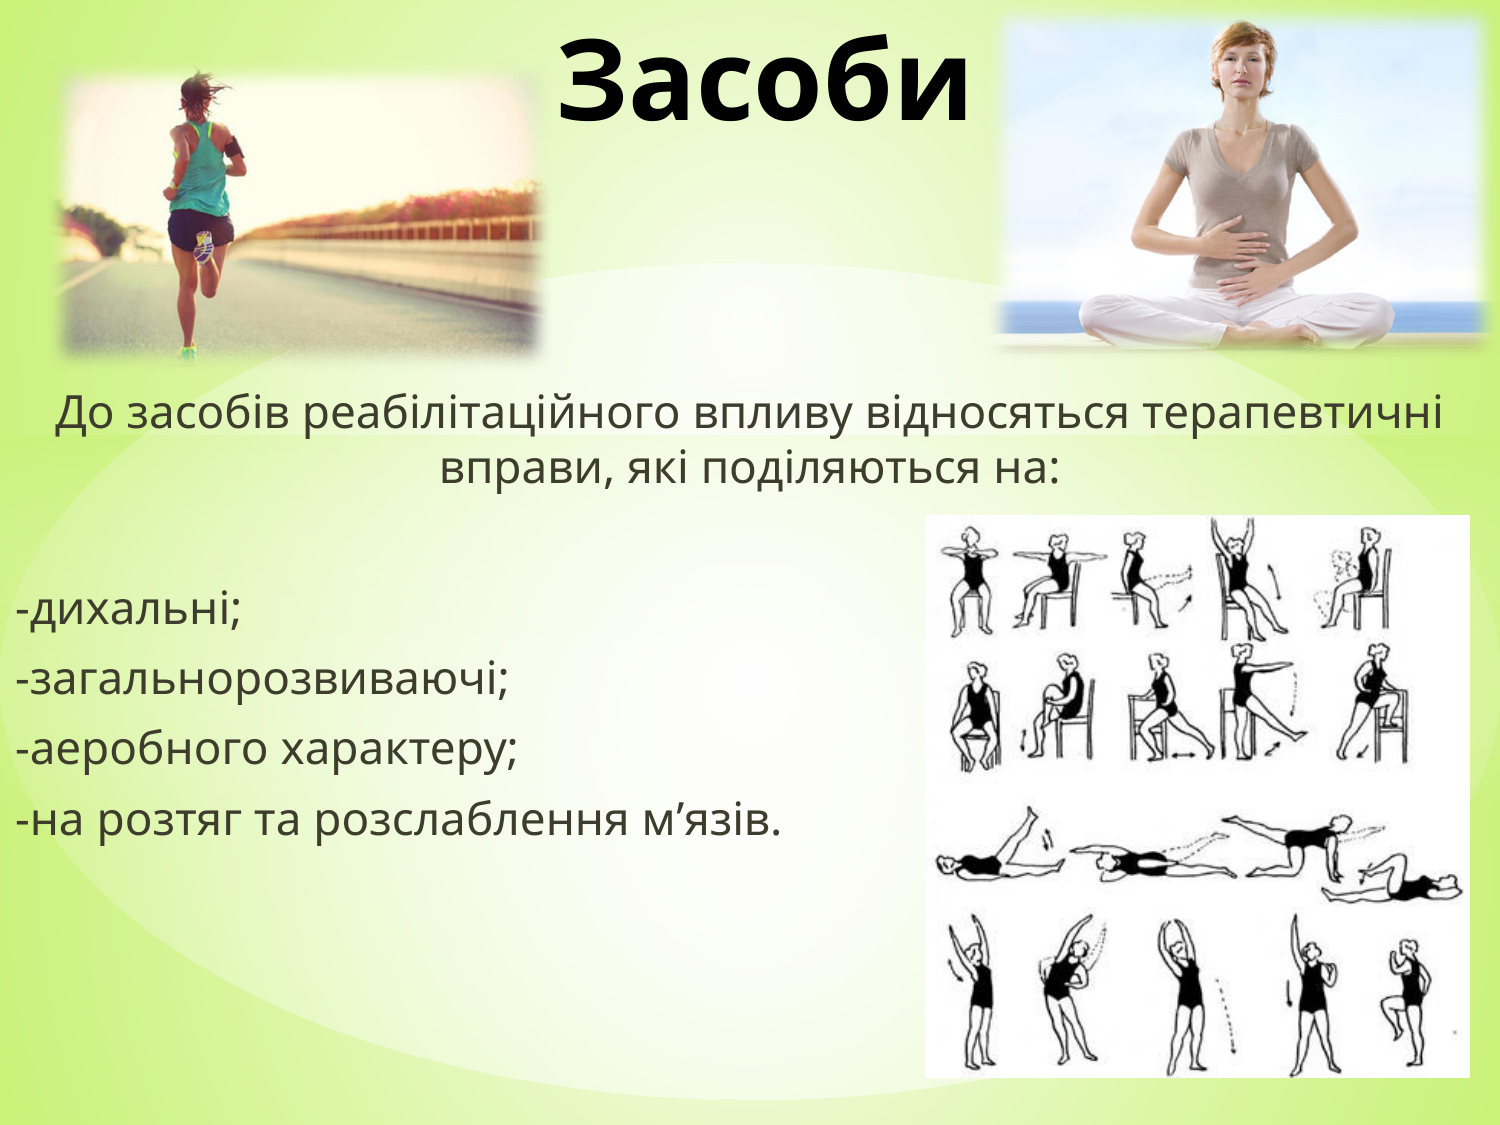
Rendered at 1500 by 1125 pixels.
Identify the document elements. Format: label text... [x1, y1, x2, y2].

picture [984, 0, 1500, 362]
title Засоби [0, 0, 981, 176]
picture [925, 515, 1471, 1079]
picture [46, 58, 553, 372]
subtitle До засобів реабілітаційного впливу відносяться терапевтичні вправи, які поділяються на: -дихальні; -загальнорозвиваючі; -аеробного характеру; -на розтяг та розслаблення м’язів. [0, 375, 1500, 903]
